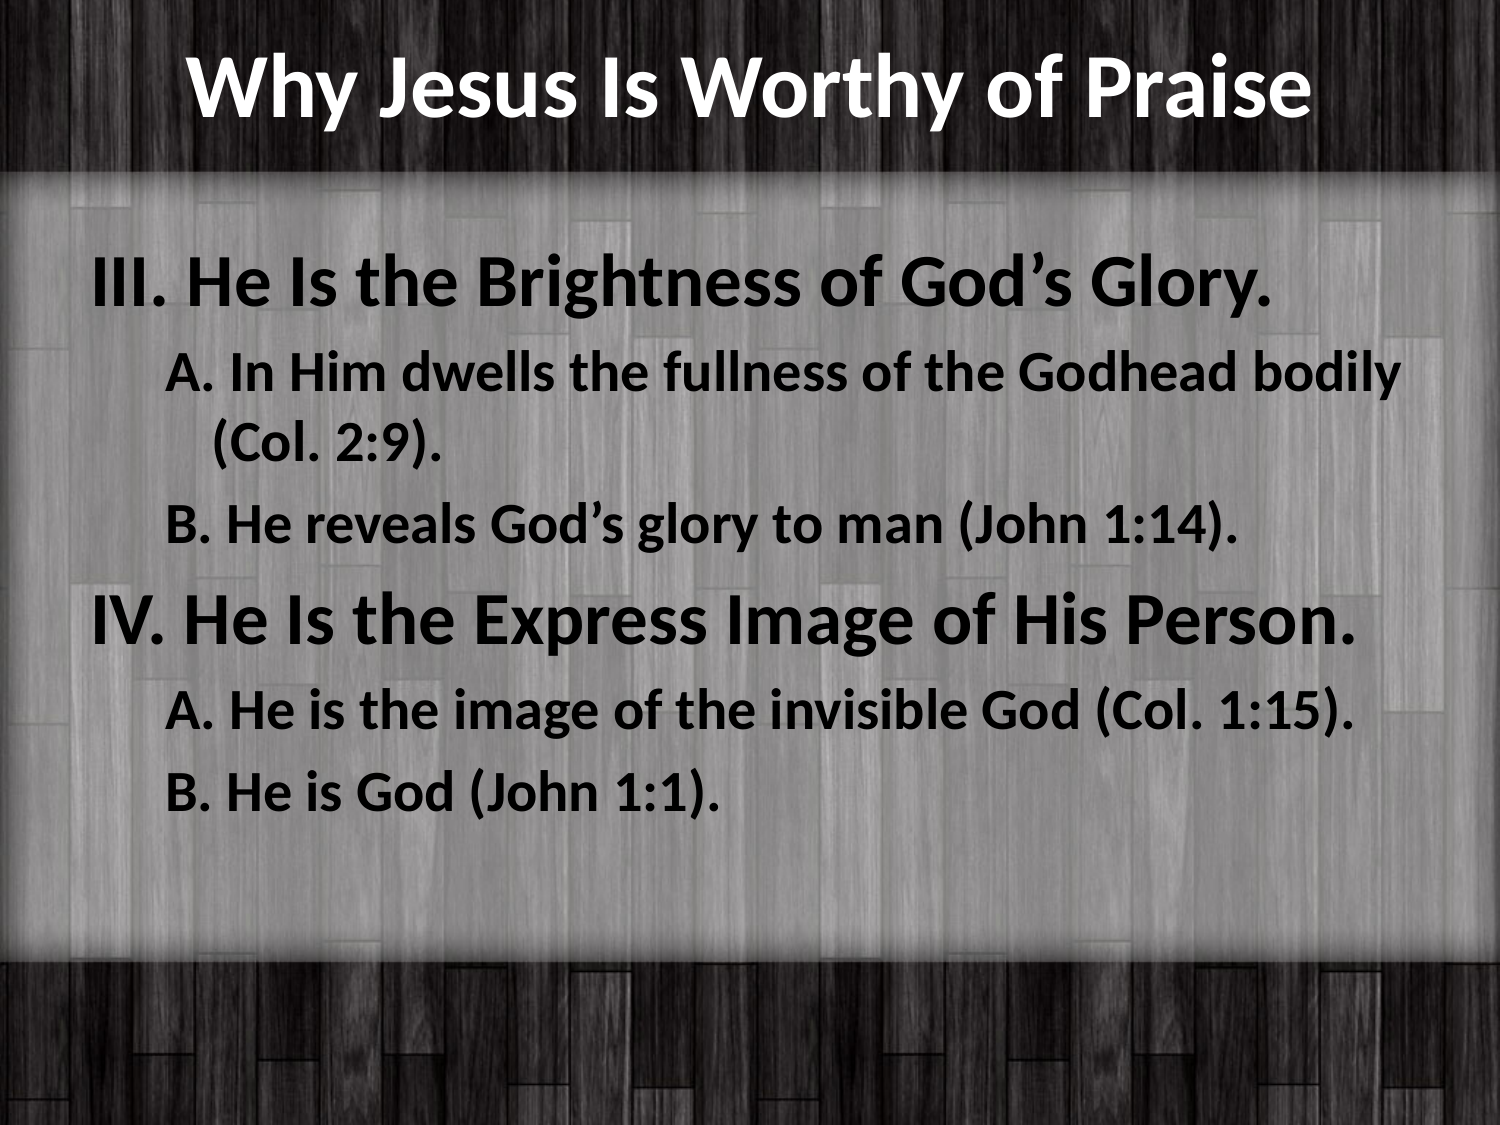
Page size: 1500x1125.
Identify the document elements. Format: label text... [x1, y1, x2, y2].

picture [0, 0, 1500, 1125]
list III. He Is the Brightness of God’s Glory. A. In Him dwells the fullness of the Godhead bodily (Col. 2:9). B. He reveals God’s glory to man (John 1:14). IV. He Is the Express Image of His Person. A. He is the image of the invisible God (Col. 1:15). B. He is God (John 1:1). [75, 224, 1425, 1005]
title Why Jesus Is Worthy of Praise [75, 0, 1425, 162]
